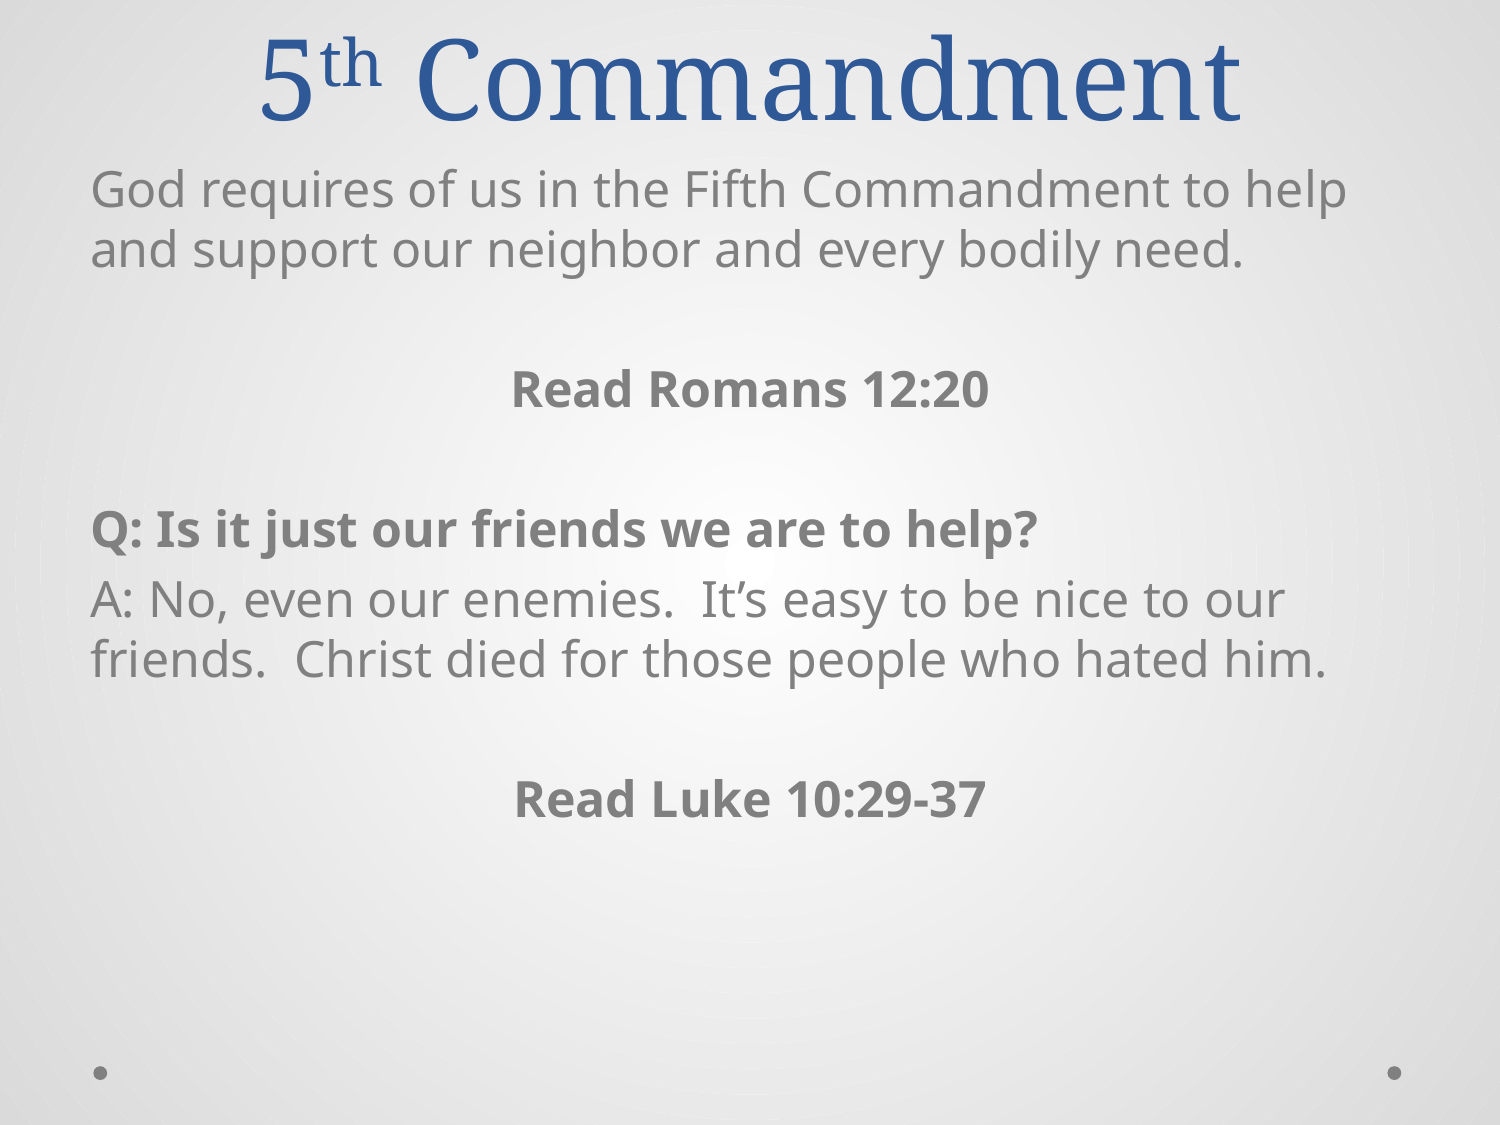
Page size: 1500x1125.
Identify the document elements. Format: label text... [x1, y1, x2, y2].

list God requires of us in the Fifth Commandment to help and support our neighbor and every bodily need. Read Romans 12:20 Q: Is it just our friends we are to help? A: No, even our enemies. It’s easy to be nice to our friends. Christ died for those people who hated him. Read Luke 10:29-37 [75, 149, 1425, 1092]
title 5th Commandment [75, 0, 1425, 149]
